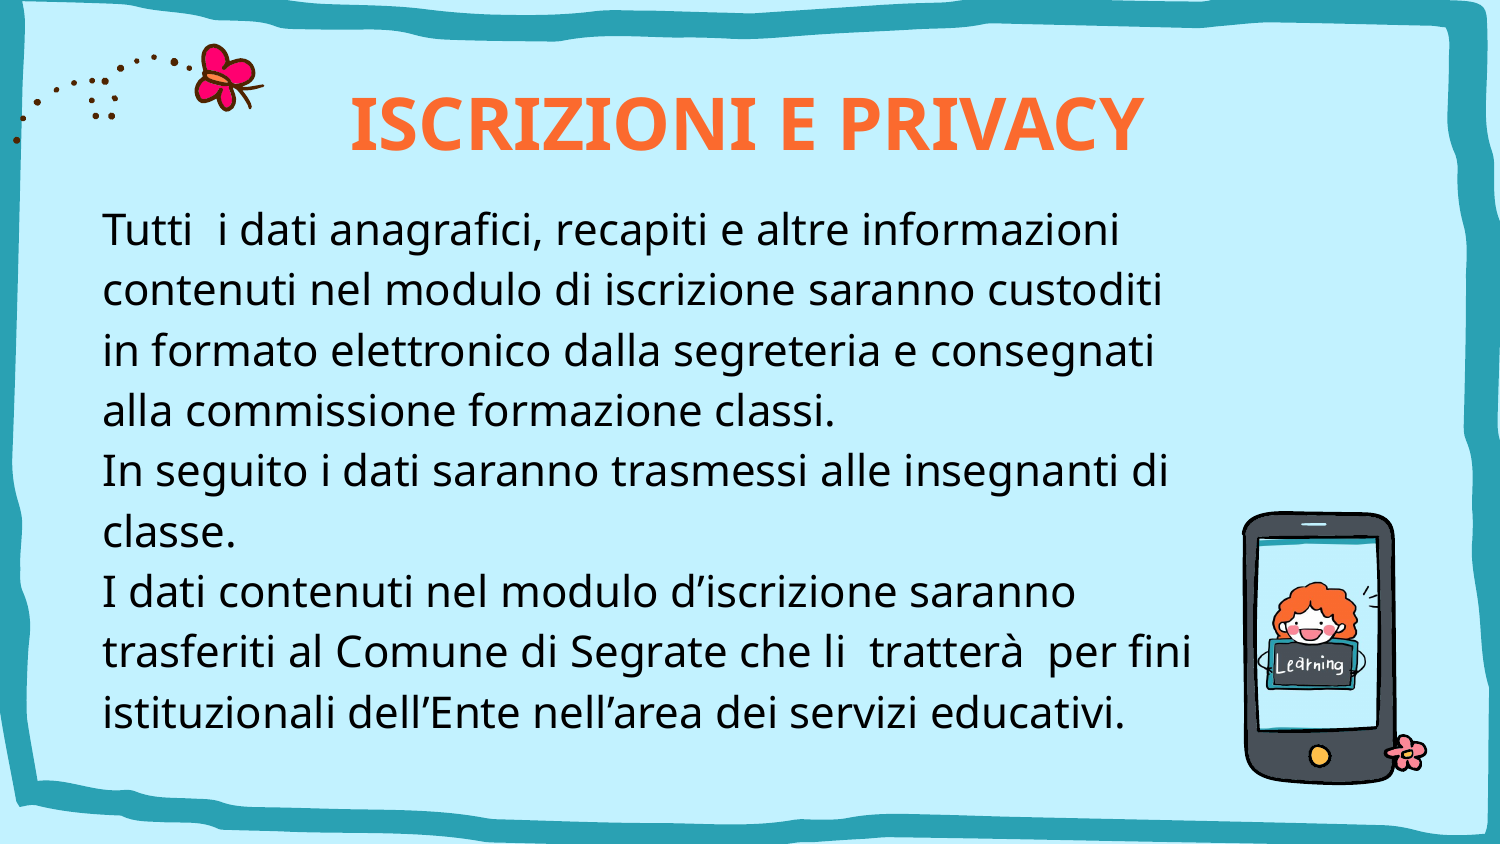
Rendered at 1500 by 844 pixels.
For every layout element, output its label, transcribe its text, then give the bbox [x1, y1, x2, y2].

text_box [1383, 733, 1428, 773]
text_box Tutti i dati anagrafici, recapiti e altre informazioni contenuti nel modulo di iscrizione saranno custoditi in formato elettronico dalla segreteria e consegnati alla commissione formazione classi. In seguito i dati saranno trasmessi alle insegnanti di classe. I dati contenuti nel modulo d’iscrizione saranno trasferiti al Comune di Segrate che li tratterà per fini istituzionali dell’Ente nell’area dei servizi educativi. [87, 196, 1227, 787]
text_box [1241, 510, 1398, 786]
title ISCRIZIONI E PRIVACY [207, 64, 1380, 196]
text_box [70, 0, 204, 230]
